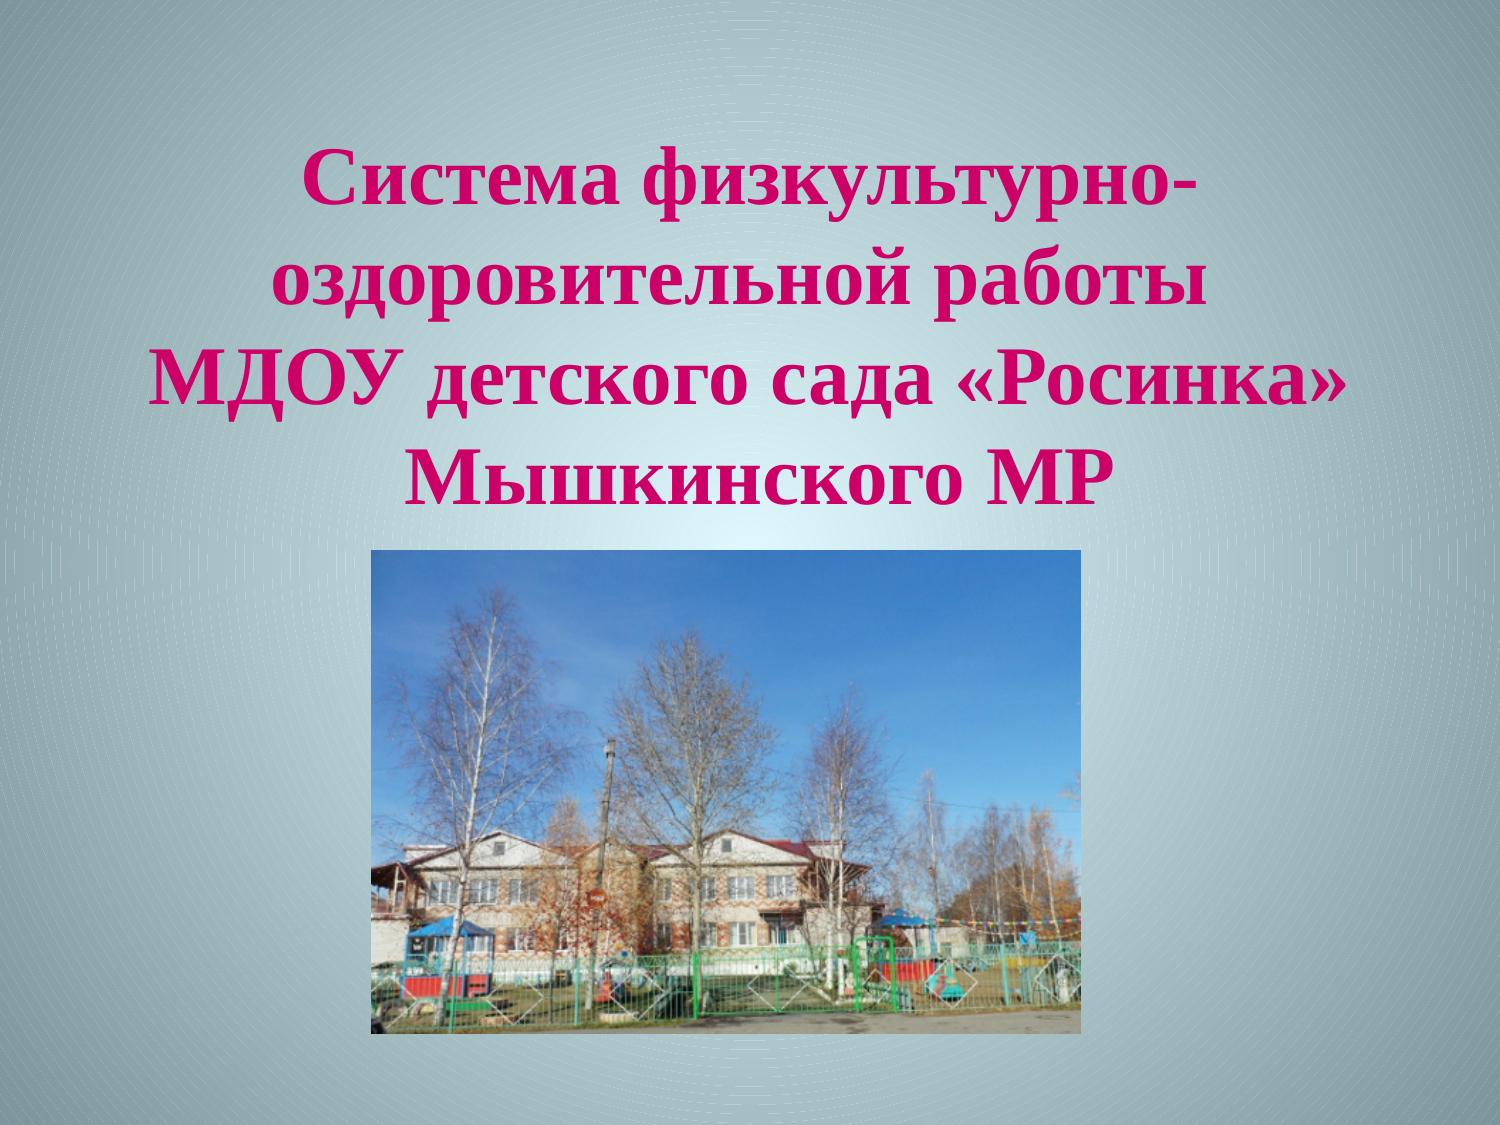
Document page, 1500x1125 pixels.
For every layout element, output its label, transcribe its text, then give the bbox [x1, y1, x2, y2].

picture [371, 550, 1081, 1035]
title Система физкультурно-оздоровительной работы МДОУ детского сада «Росинка» Мышкинского МР [75, 45, 1425, 598]
